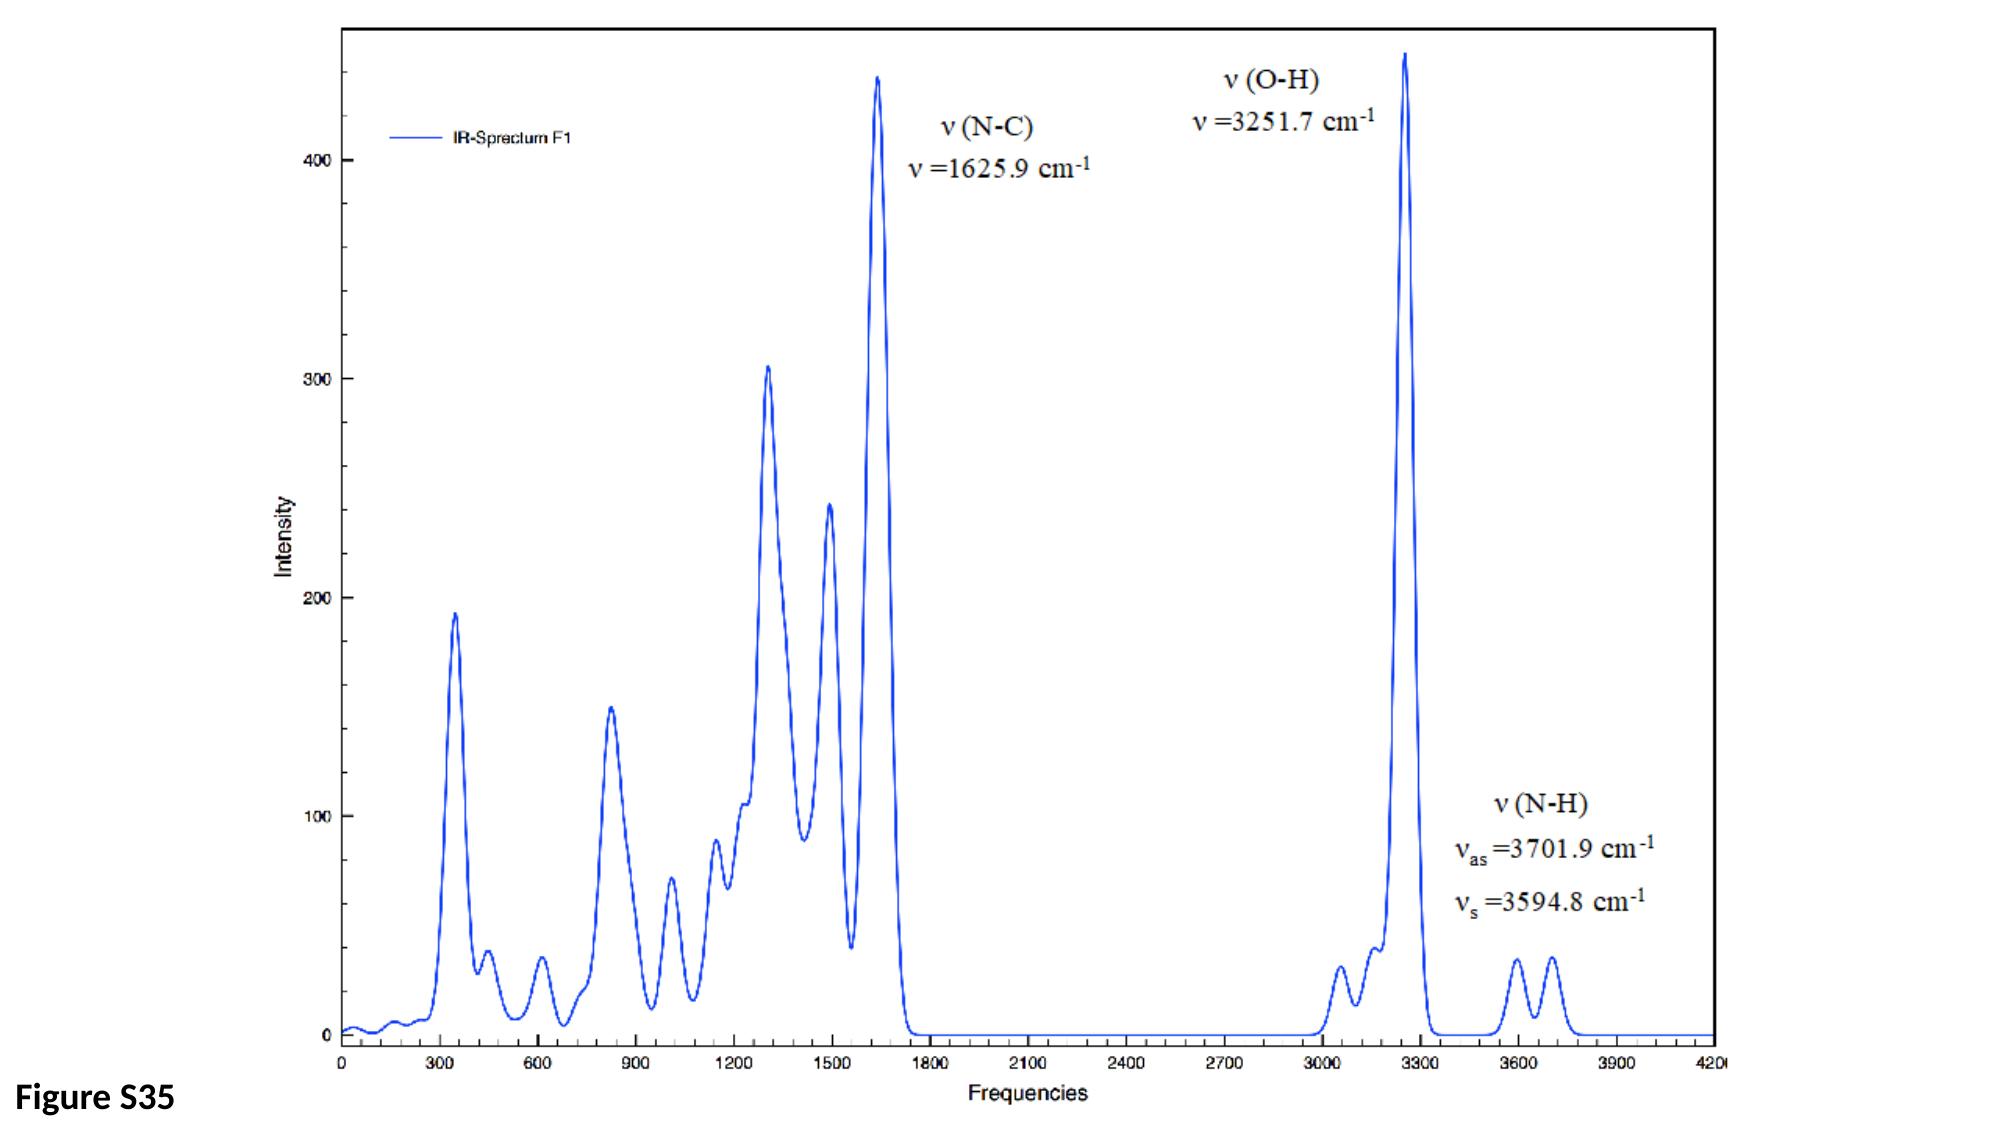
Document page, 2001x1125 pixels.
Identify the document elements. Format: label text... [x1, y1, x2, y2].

picture [245, 9, 1754, 1116]
text_box Figure S35 [0, 1064, 191, 1125]
